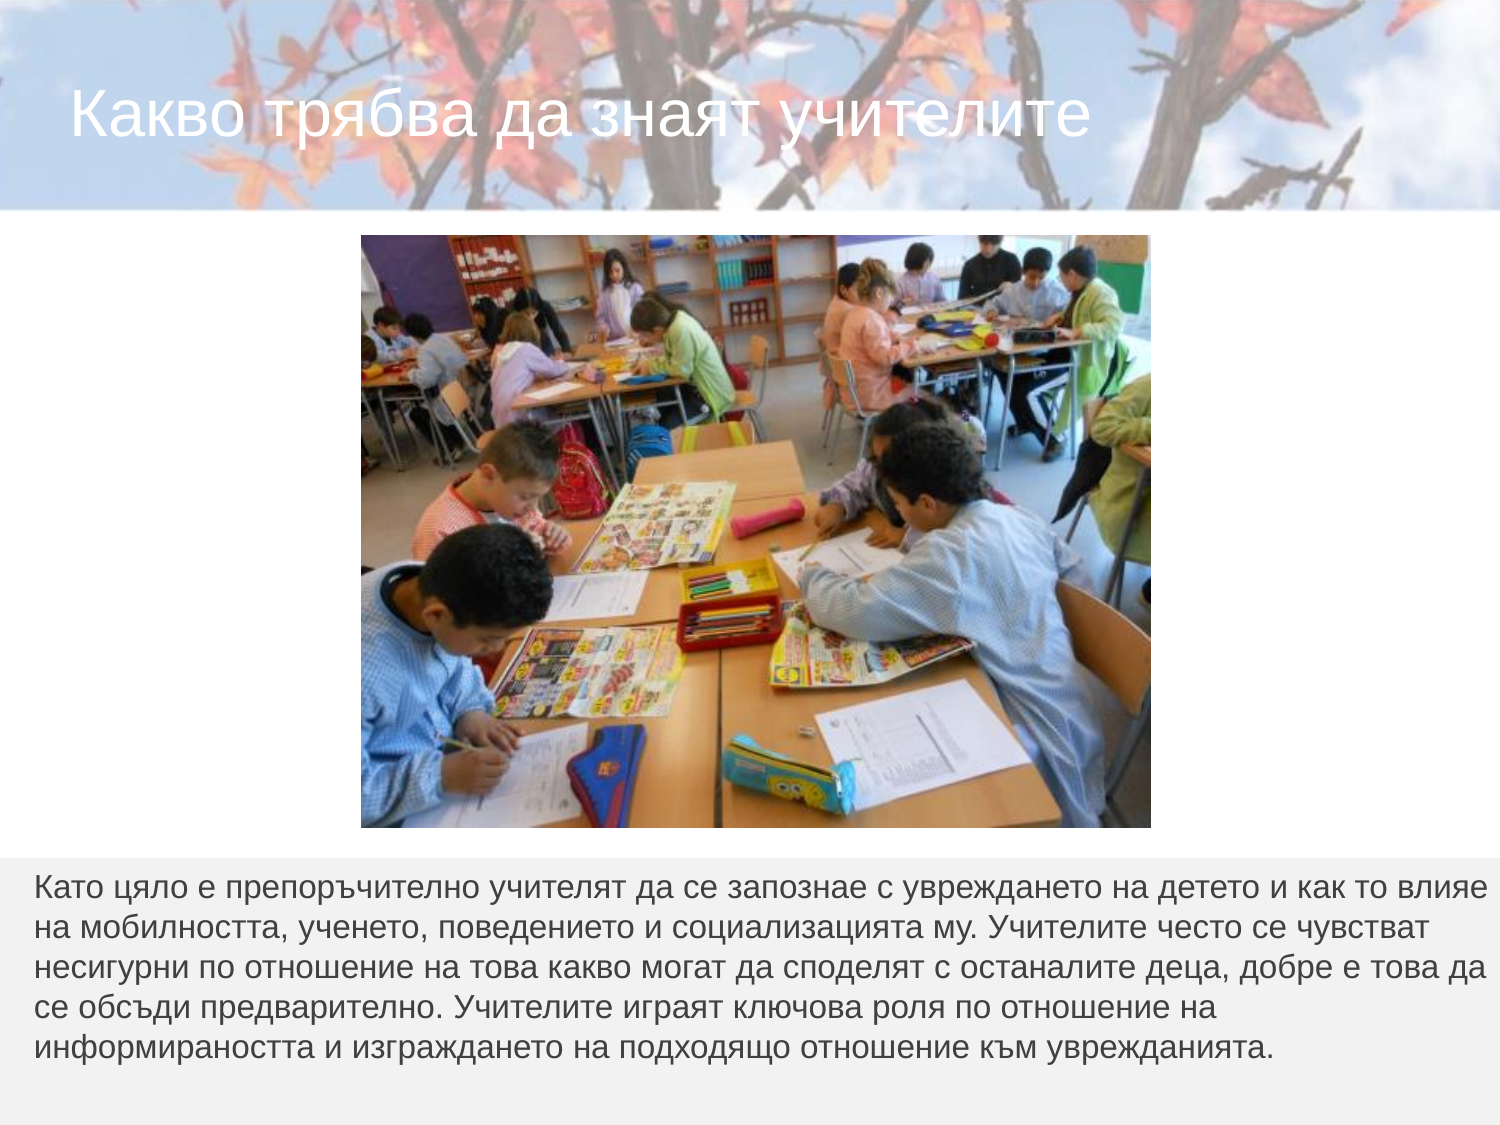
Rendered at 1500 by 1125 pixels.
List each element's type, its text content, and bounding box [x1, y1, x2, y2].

text_box Като цяло е препоръчително учителят да се запознае с увреждането на детето и как то влияе на мобилността, ученето, поведението и социализацията му. Учителите често се чувстват несигурни по отношение на това какво могат да споделят с останалите деца, добре е това да се обсъди предварително. Учителите играят ключова роля по отношение на информираността и изграждането на подходящо отношение към уврежданията. [0, 857, 1500, 1125]
picture [0, 0, 1500, 212]
picture [361, 235, 1151, 828]
